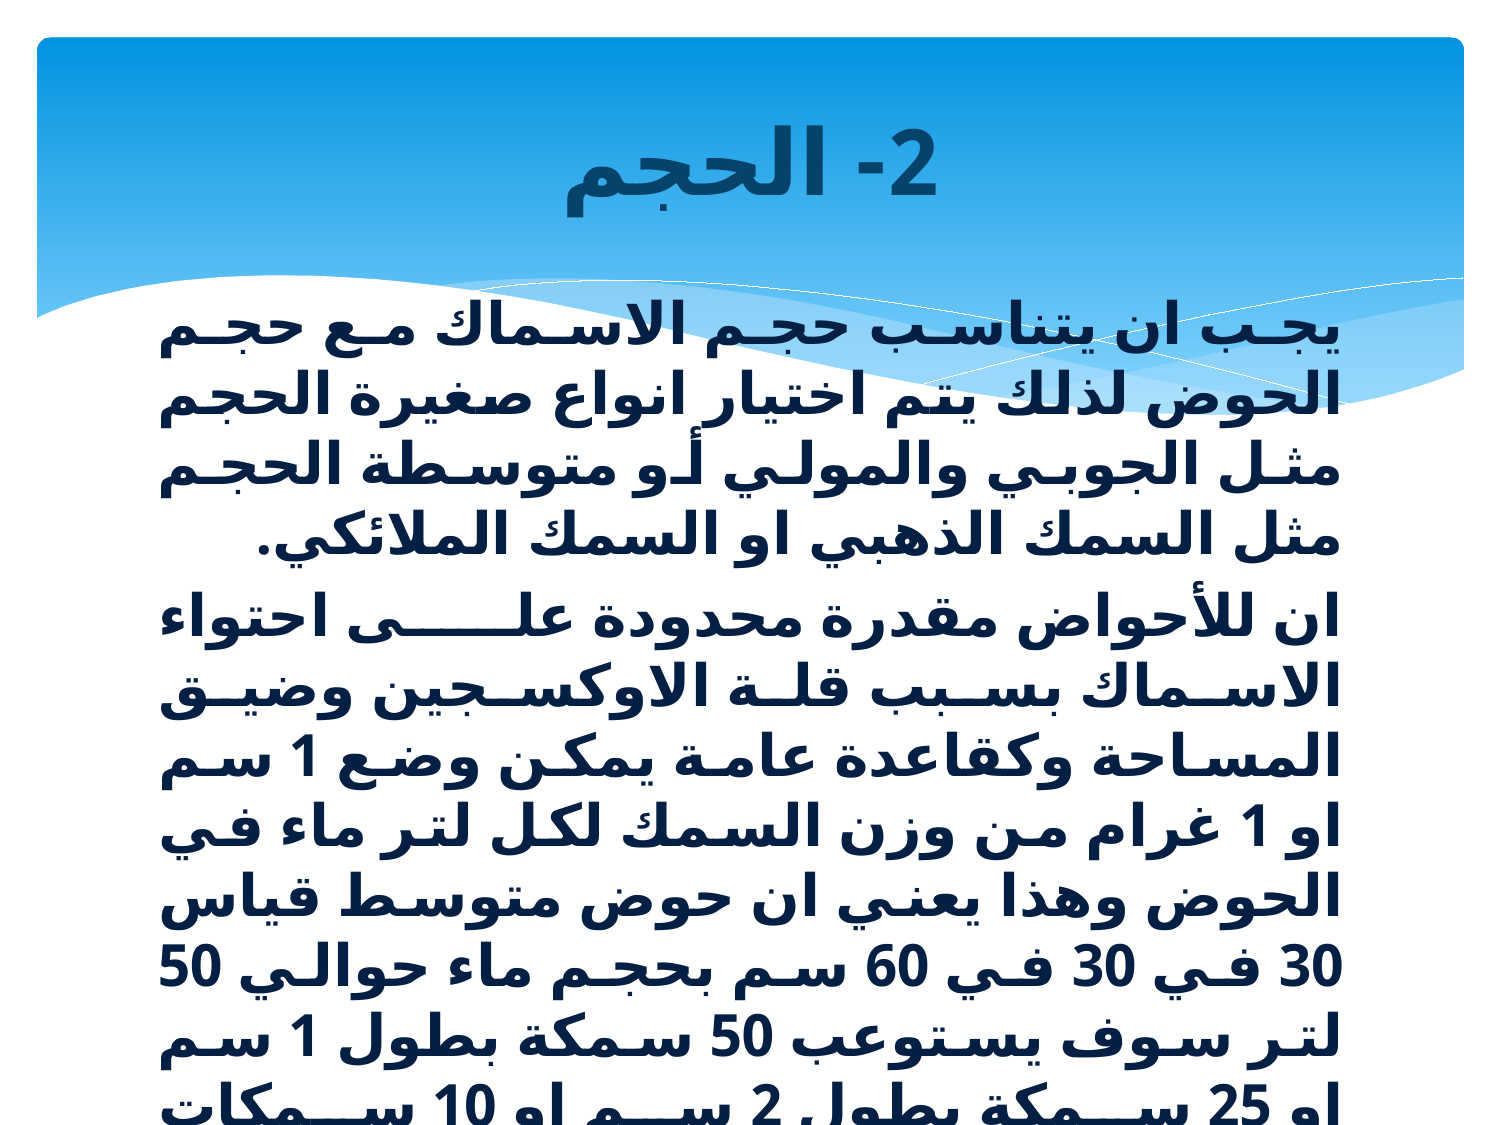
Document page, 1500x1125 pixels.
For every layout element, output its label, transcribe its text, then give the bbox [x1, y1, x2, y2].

list يجب ان يتناسب حجم الاسماك مع حجم الحوض لذلك يتم اختيار انواع صغيرة الحجم مثل الجوبي والمولي أو متوسطة الحجم مثل السمك الذهبي او السمك الملائكي. ان للأحواض مقدرة محدودة على احتواء الاسماك بسبب قلة الاوكسجين وضيق المساحة وكقاعدة عامة يمكن وضع 1 سم او 1 غرام من وزن السمك لكل لتر ماء في الحوض وهذا يعني ان حوض متوسط قياس 30 في 30 في 60 سم بحجم ماء حوالي 50 لتر سوف يستوعب 50 سمكة بطول 1 سم او 25 سمكة بطول 2 سم او 10 سمكات بطول 10 سم وهكذا [143, 278, 1359, 1005]
title 2- الحجم [75, 55, 1425, 261]
